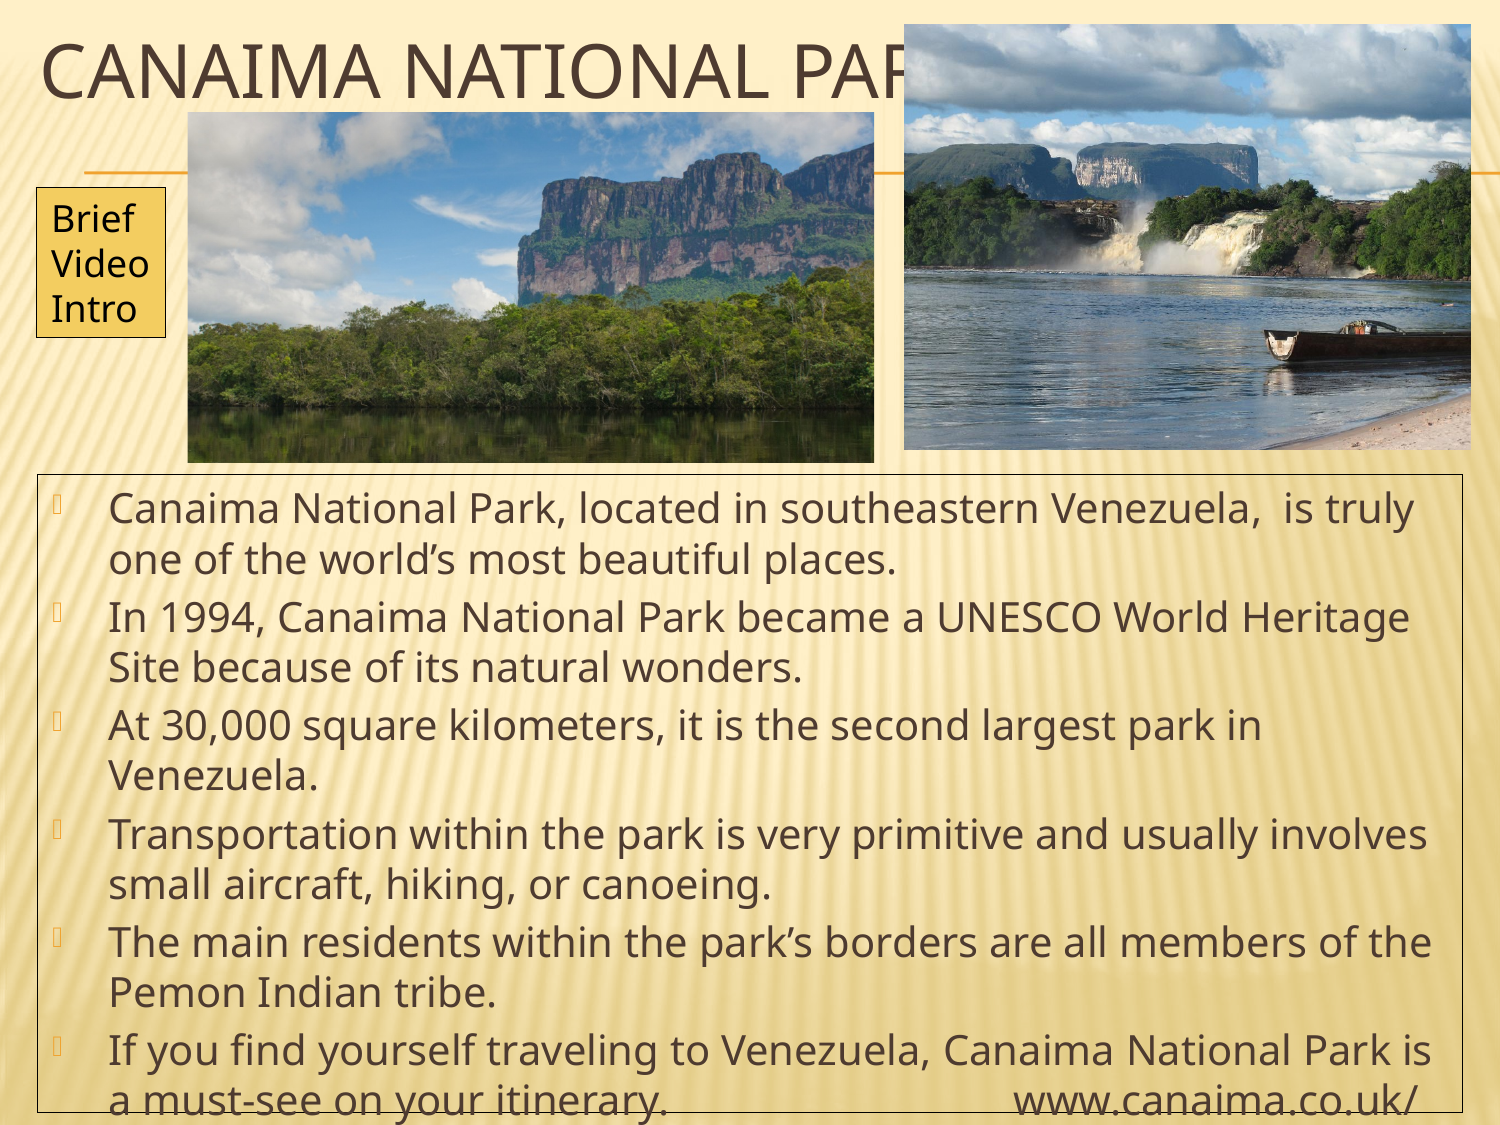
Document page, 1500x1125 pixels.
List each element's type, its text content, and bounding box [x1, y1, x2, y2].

text_box Brief Video Intro [36, 187, 166, 338]
picture [187, 112, 875, 463]
picture [903, 24, 1472, 451]
list Canaima National Park, located in southeastern Venezuela, is truly one of the world’s most beautiful places. In 1994, Canaima National Park became a UNESCO World Heritage Site because of its natural wonders. At 30,000 square kilometers, it is the second largest park in Venezuela. Transportation within the park is very primitive and usually involves small aircraft, hiking, or canoeing. The main residents within the park’s borders are all members of the Pemon Indian tribe. If you find yourself traveling to Venezuela, Canaima National Park is a must-see on your itinerary. www.canaima.co.uk/ [37, 474, 1463, 1113]
title Canaima national park [24, 0, 1450, 138]
